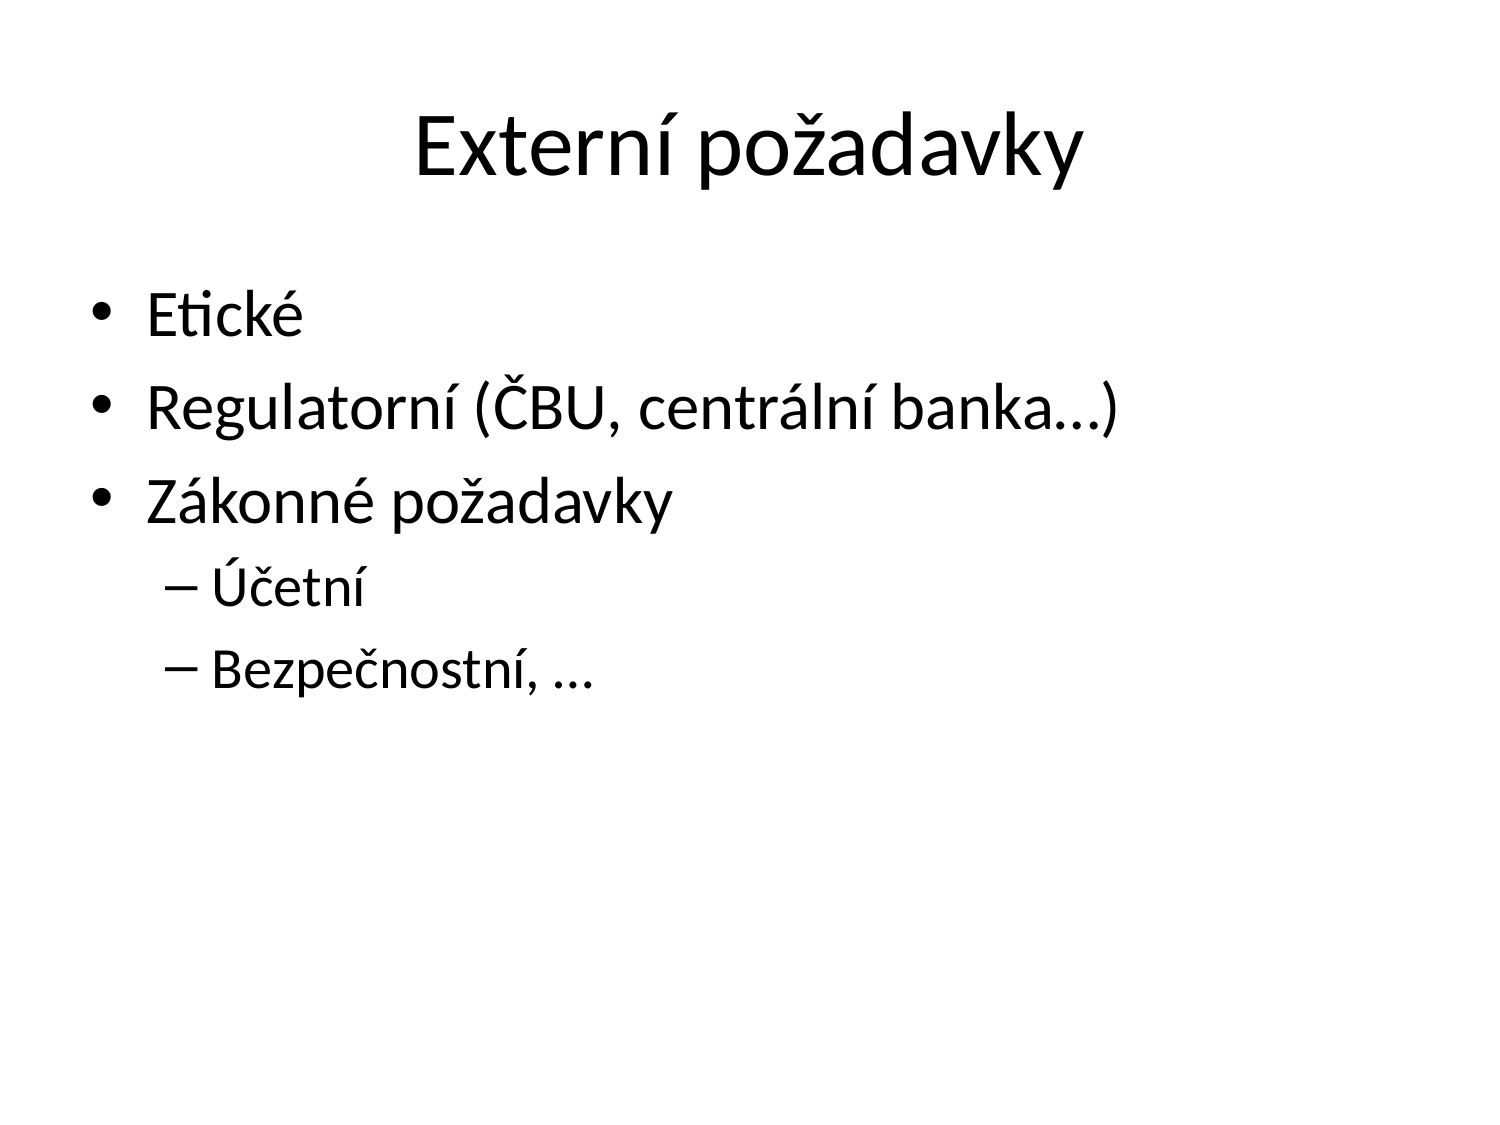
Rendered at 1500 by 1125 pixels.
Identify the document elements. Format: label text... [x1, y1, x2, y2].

title Externí požadavky [75, 45, 1425, 233]
list Etické Regulatorní (ČBU, centrální banka…) Zákonné požadavky Účetní Bezpečnostní, … [75, 262, 1425, 1005]
